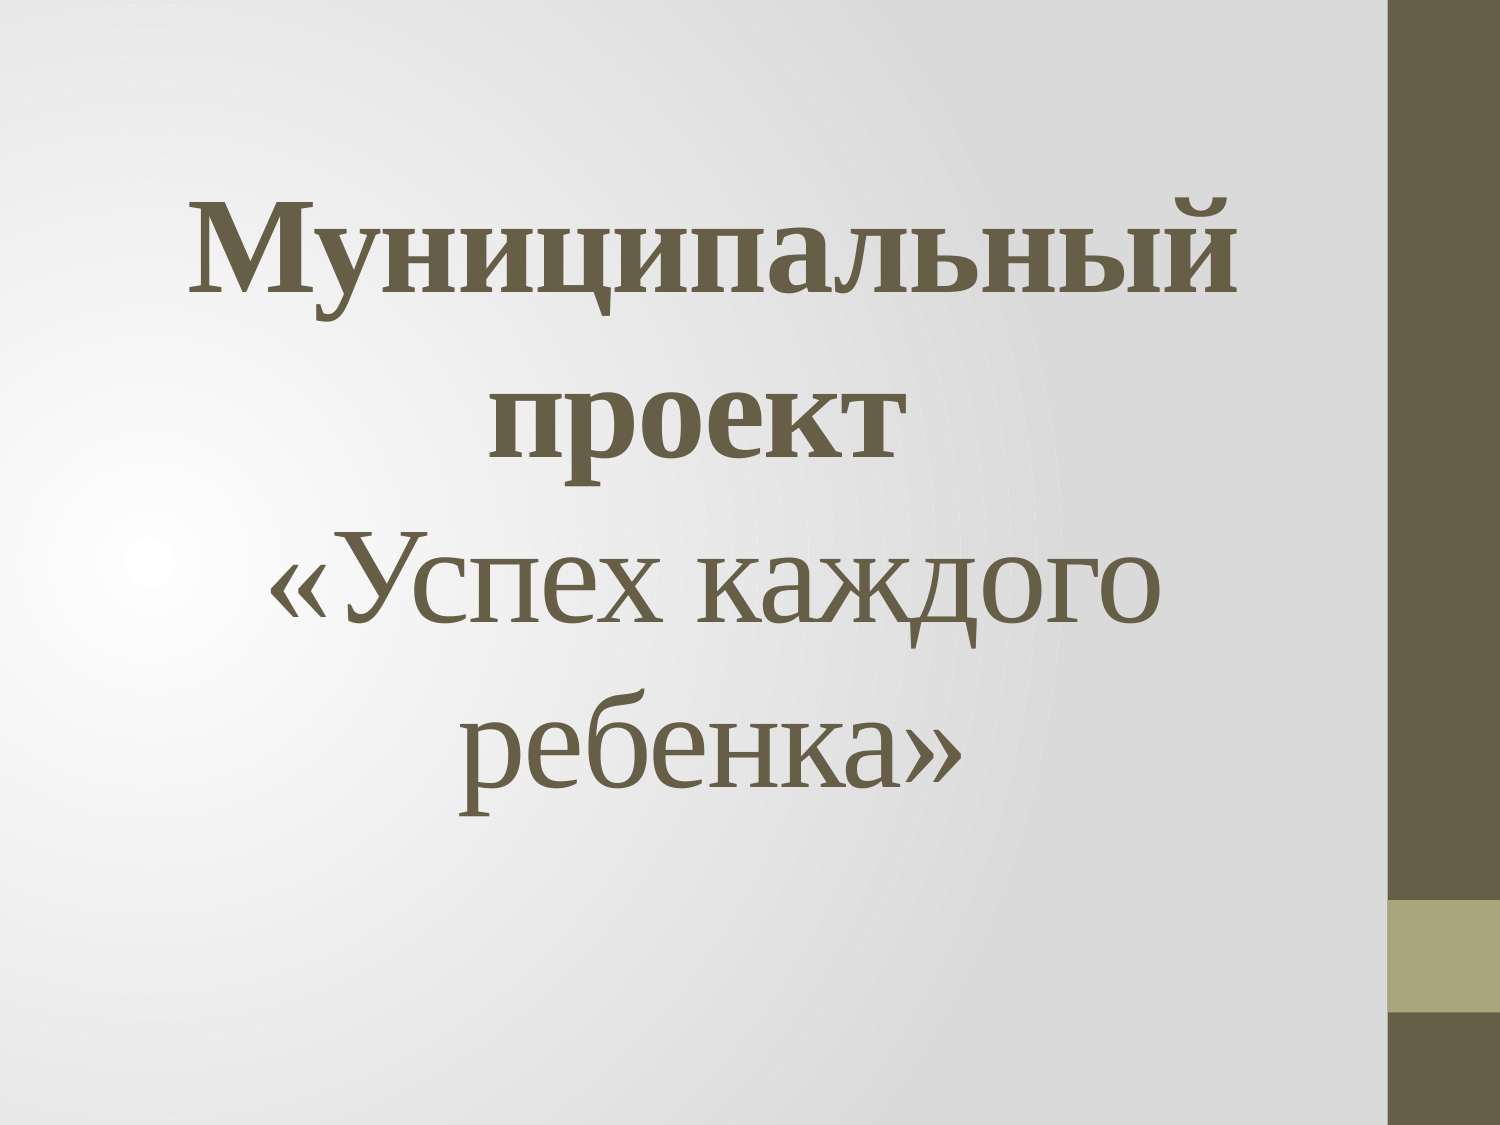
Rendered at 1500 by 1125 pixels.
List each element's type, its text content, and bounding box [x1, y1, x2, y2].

title Муниципальный проект «Успех каждого ребенка» [88, 78, 1339, 823]
